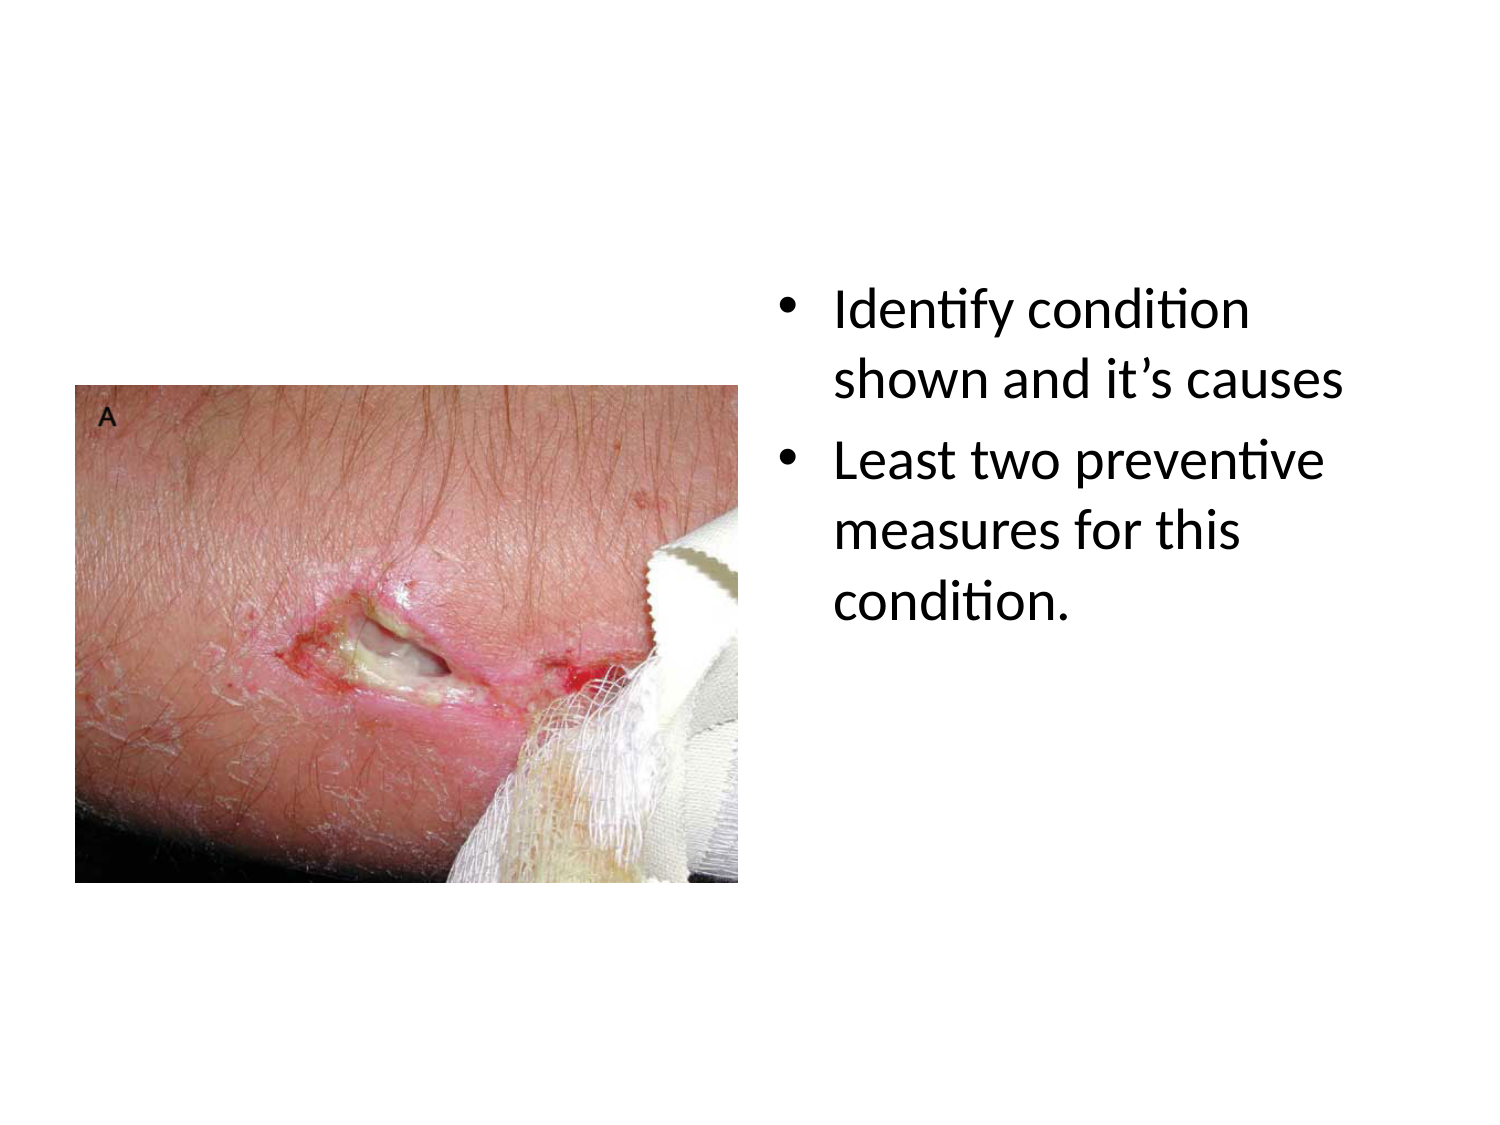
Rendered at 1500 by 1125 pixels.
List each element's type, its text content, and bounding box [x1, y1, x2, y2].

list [74, 384, 738, 883]
list Identify condition shown and it’s causes Least two preventive measures for this condition. [762, 262, 1425, 1005]
